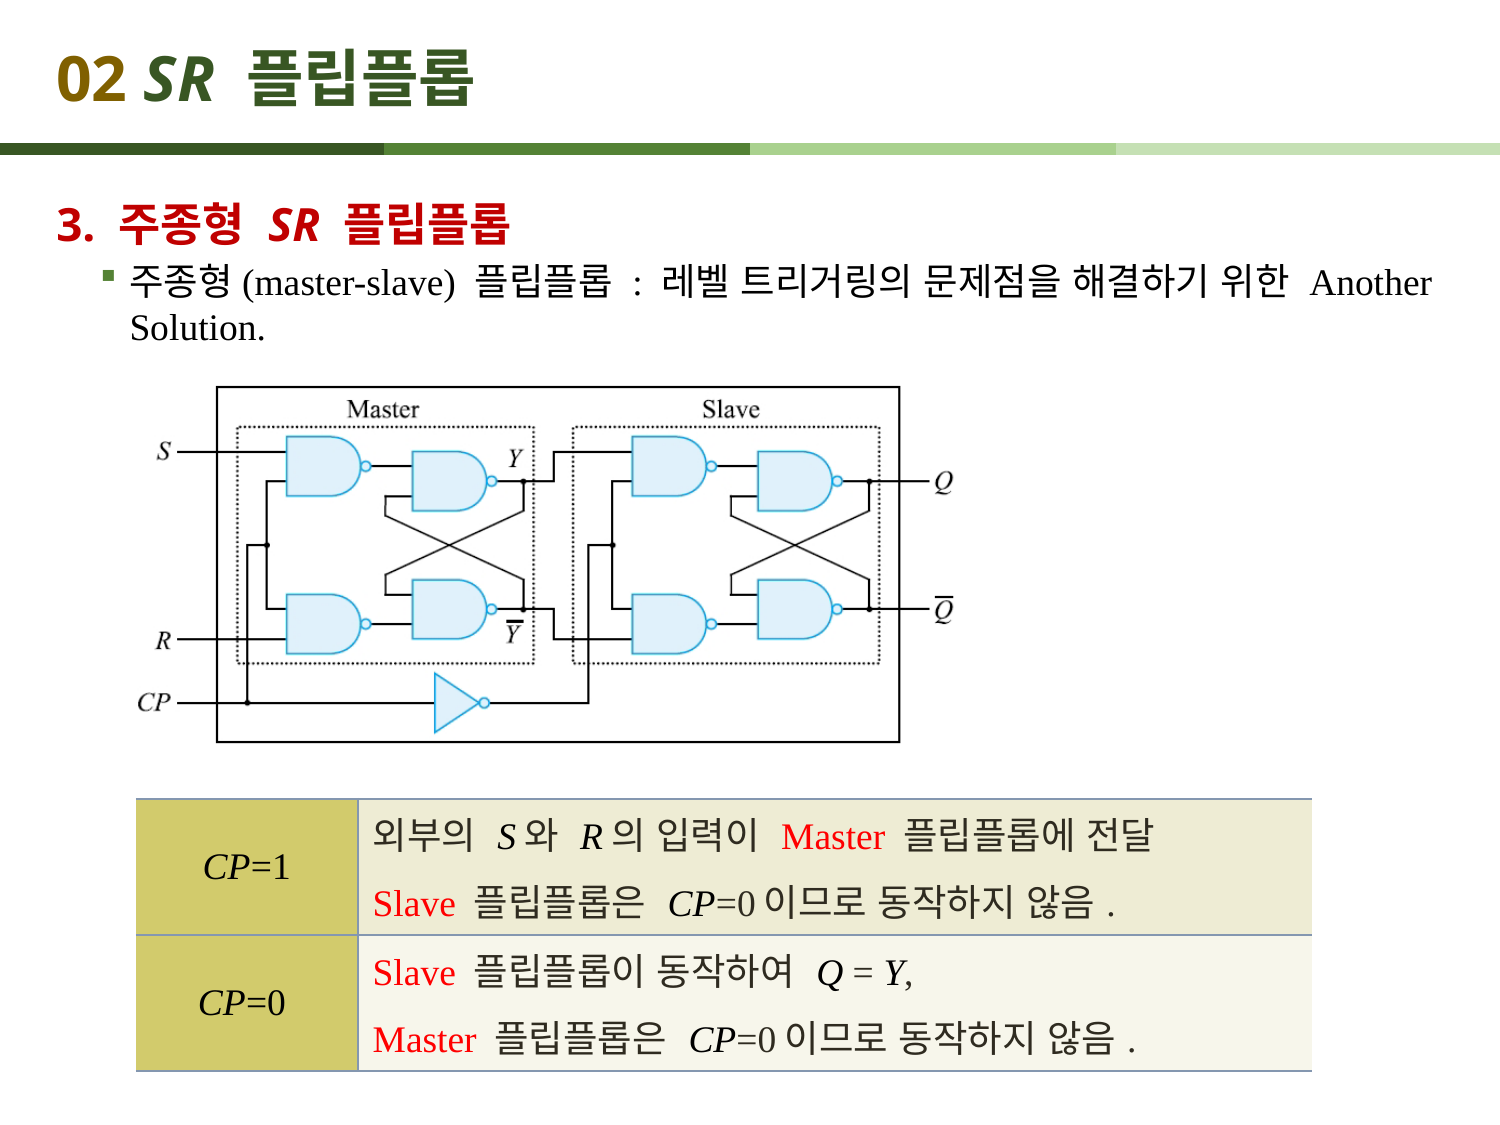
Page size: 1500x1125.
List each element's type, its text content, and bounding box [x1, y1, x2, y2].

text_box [135, 373, 963, 754]
list 3. 주종형 SR 플립플롭 주종형(master-slave) 플립플롭 : 레벨 트리거링의 문제점을 해결하기 위한 Another Solution. [41, 160, 1459, 1059]
title 02 SR 플립플롭 [41, 31, 1282, 121]
